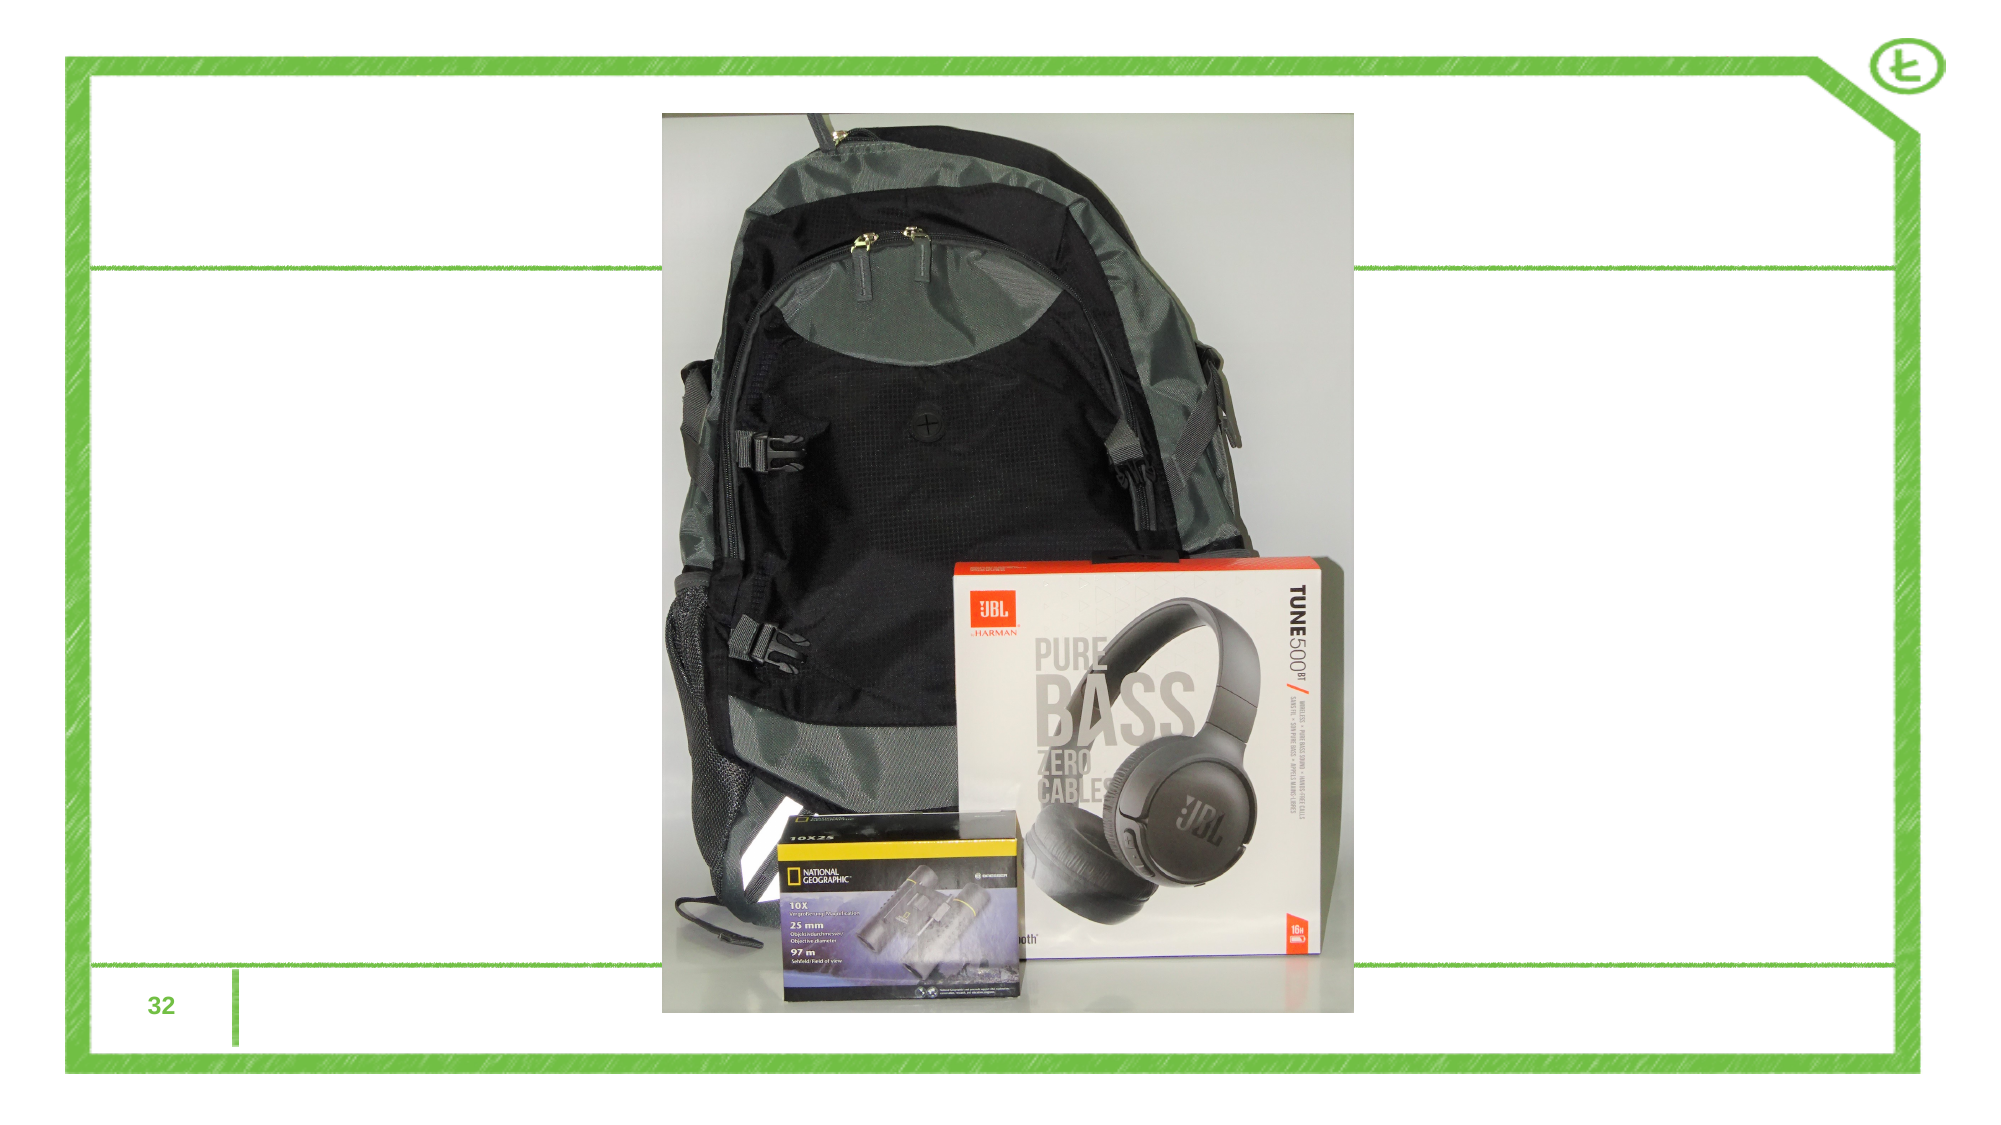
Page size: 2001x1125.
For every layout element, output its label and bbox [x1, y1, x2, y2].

picture [65, 38, 1946, 1074]
